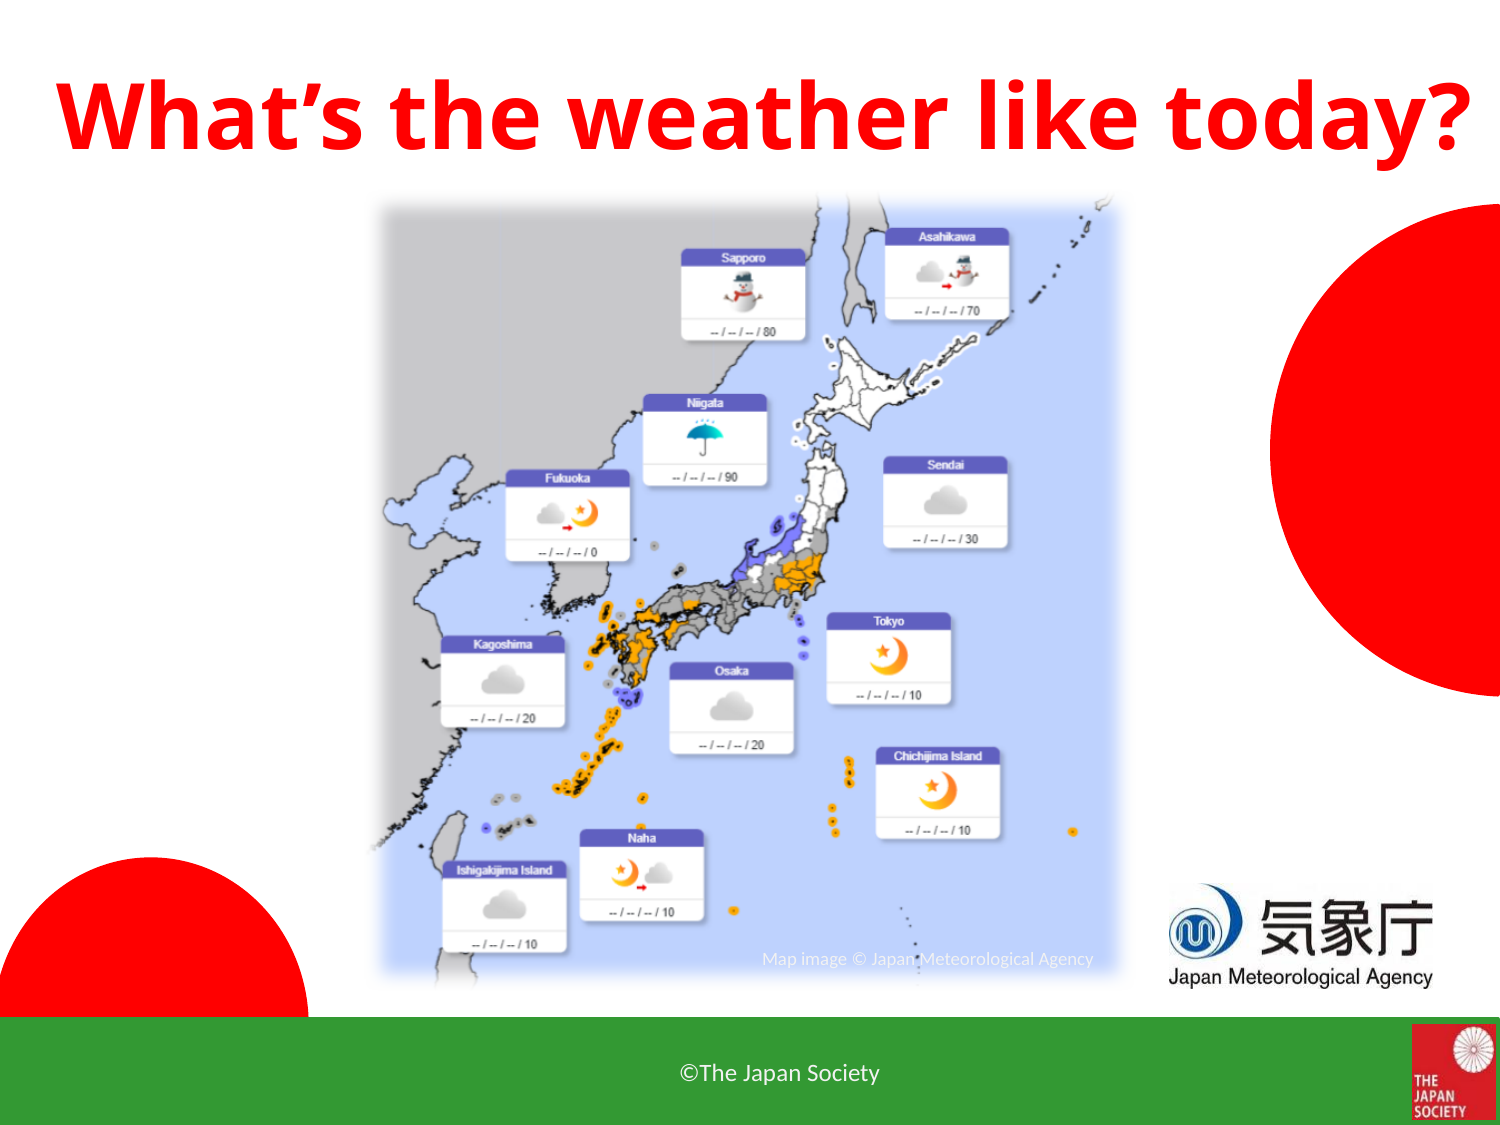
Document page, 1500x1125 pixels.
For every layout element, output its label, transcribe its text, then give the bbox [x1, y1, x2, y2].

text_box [364, 189, 1136, 993]
picture [1412, 1024, 1496, 1120]
picture [1168, 882, 1433, 989]
text_box What’s the weather like today? [41, 50, 1500, 176]
